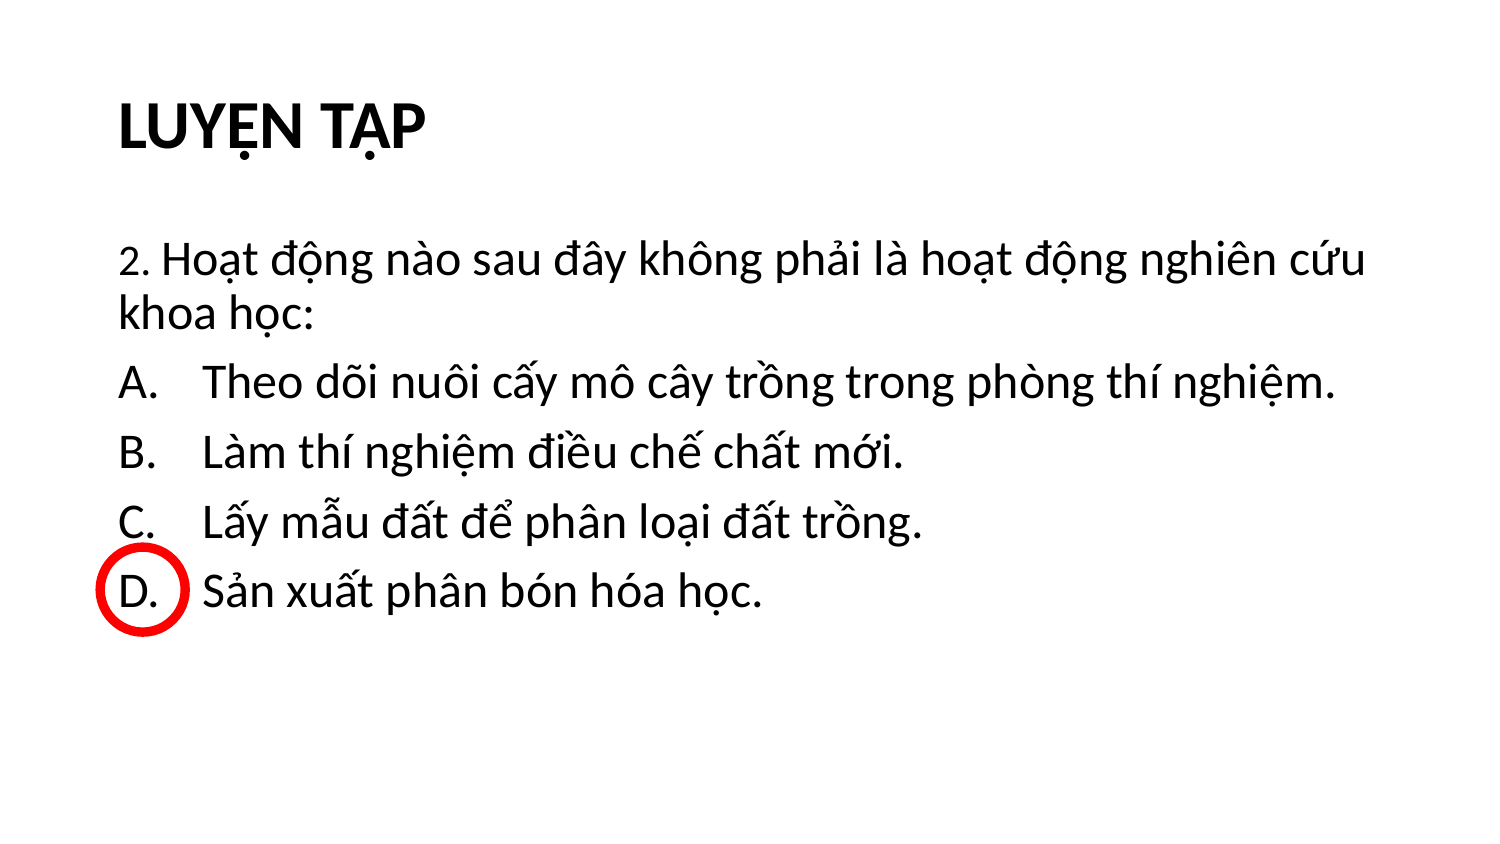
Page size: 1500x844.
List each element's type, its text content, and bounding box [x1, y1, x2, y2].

title LUYỆN TẬP [103, 44, 1397, 208]
text_box [99, 546, 187, 634]
list 2. Hoạt động nào sau đây không phải là hoạt động nghiên cứu khoa học: Theo dõi nuôi cấy mô cây trồng trong phòng thí nghiệm. Làm thí nghiệm điều chế chất mới. Lấy mẫu đất để phân loại đất trồng. Sản xuất phân bón hóa học. [103, 224, 1477, 760]
